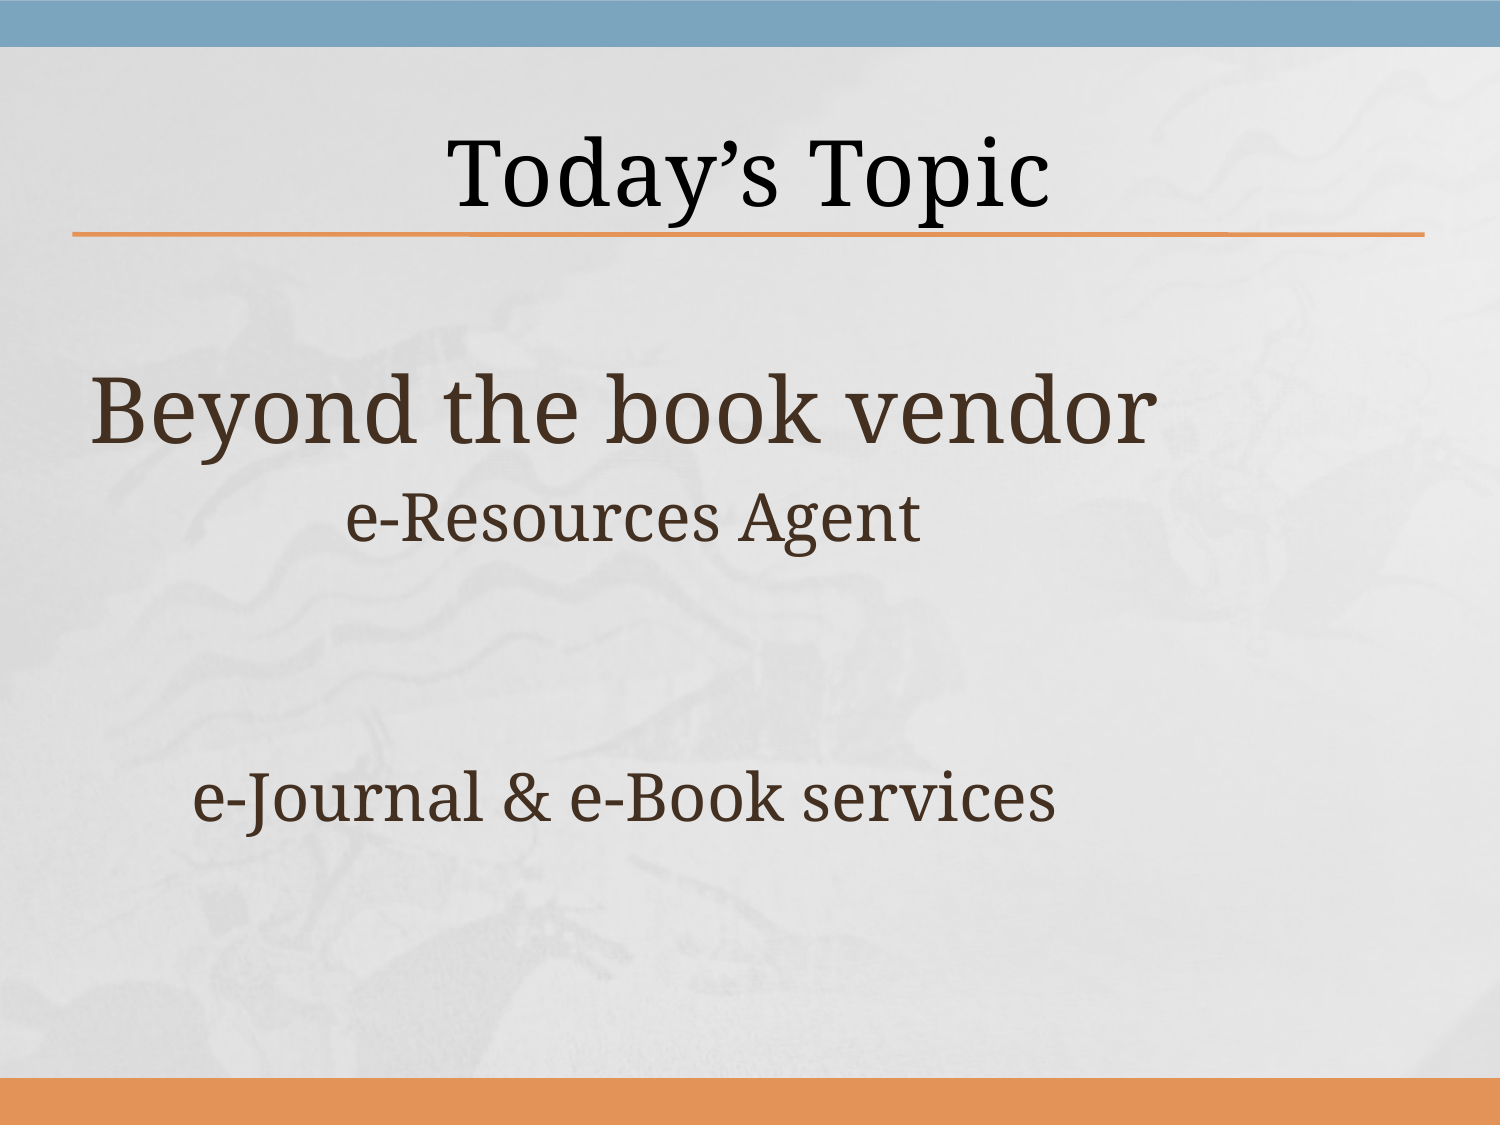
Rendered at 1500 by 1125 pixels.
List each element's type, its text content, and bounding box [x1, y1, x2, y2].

title Today’s Topic [75, 45, 1425, 233]
list Beyond the book vendor e-Resources Agent e-Journal & e-Book services [75, 246, 1425, 1005]
